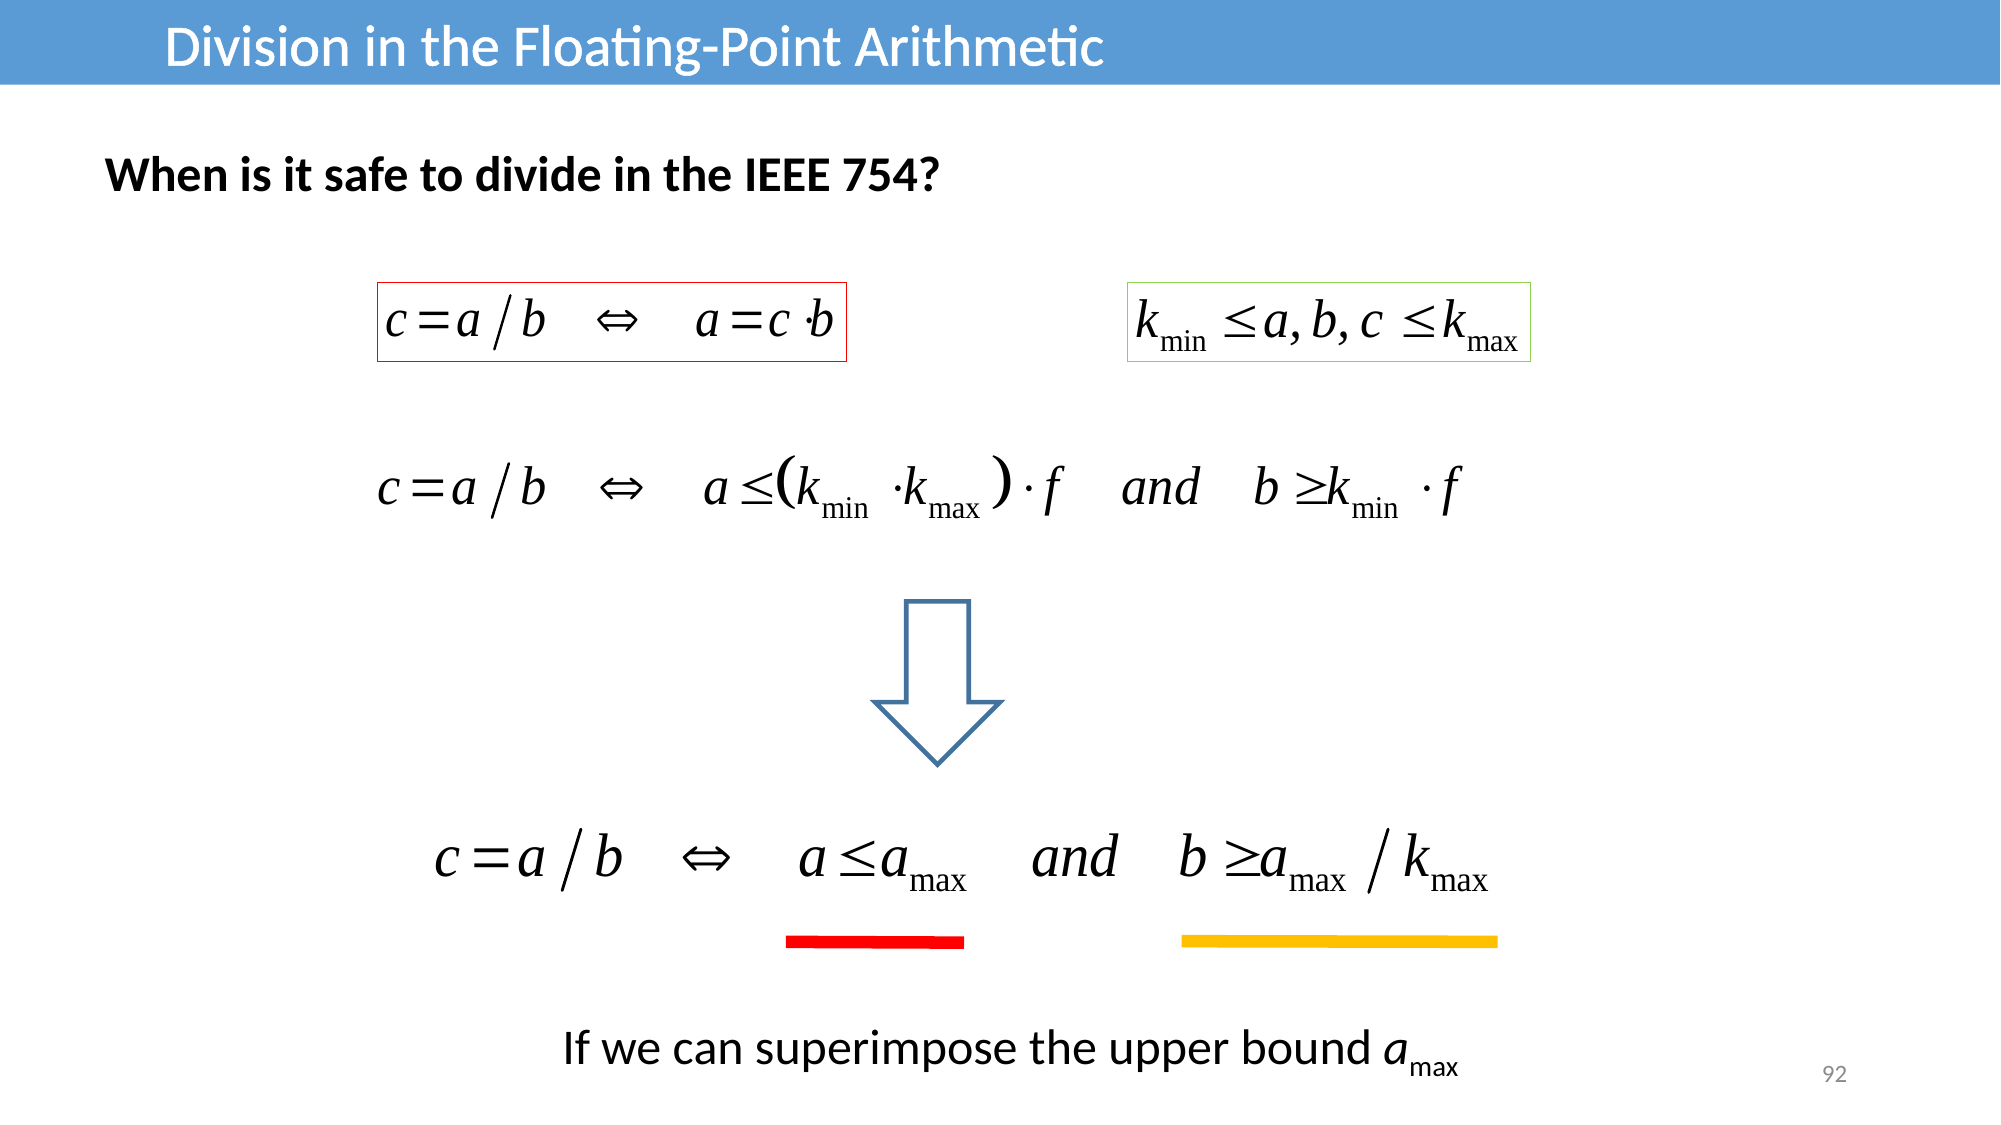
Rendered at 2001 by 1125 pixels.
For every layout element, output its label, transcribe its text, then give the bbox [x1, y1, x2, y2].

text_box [369, 445, 1480, 535]
slide_number 92 [1412, 1042, 1863, 1103]
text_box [539, 941, 1494, 1083]
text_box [425, 601, 1509, 904]
text_box When is it safe to divide in the IEEE 754? [89, 134, 1870, 209]
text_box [1127, 282, 1531, 362]
text_box Division in the Floating-Point Arithmetic [0, 0, 2000, 85]
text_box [377, 282, 847, 362]
